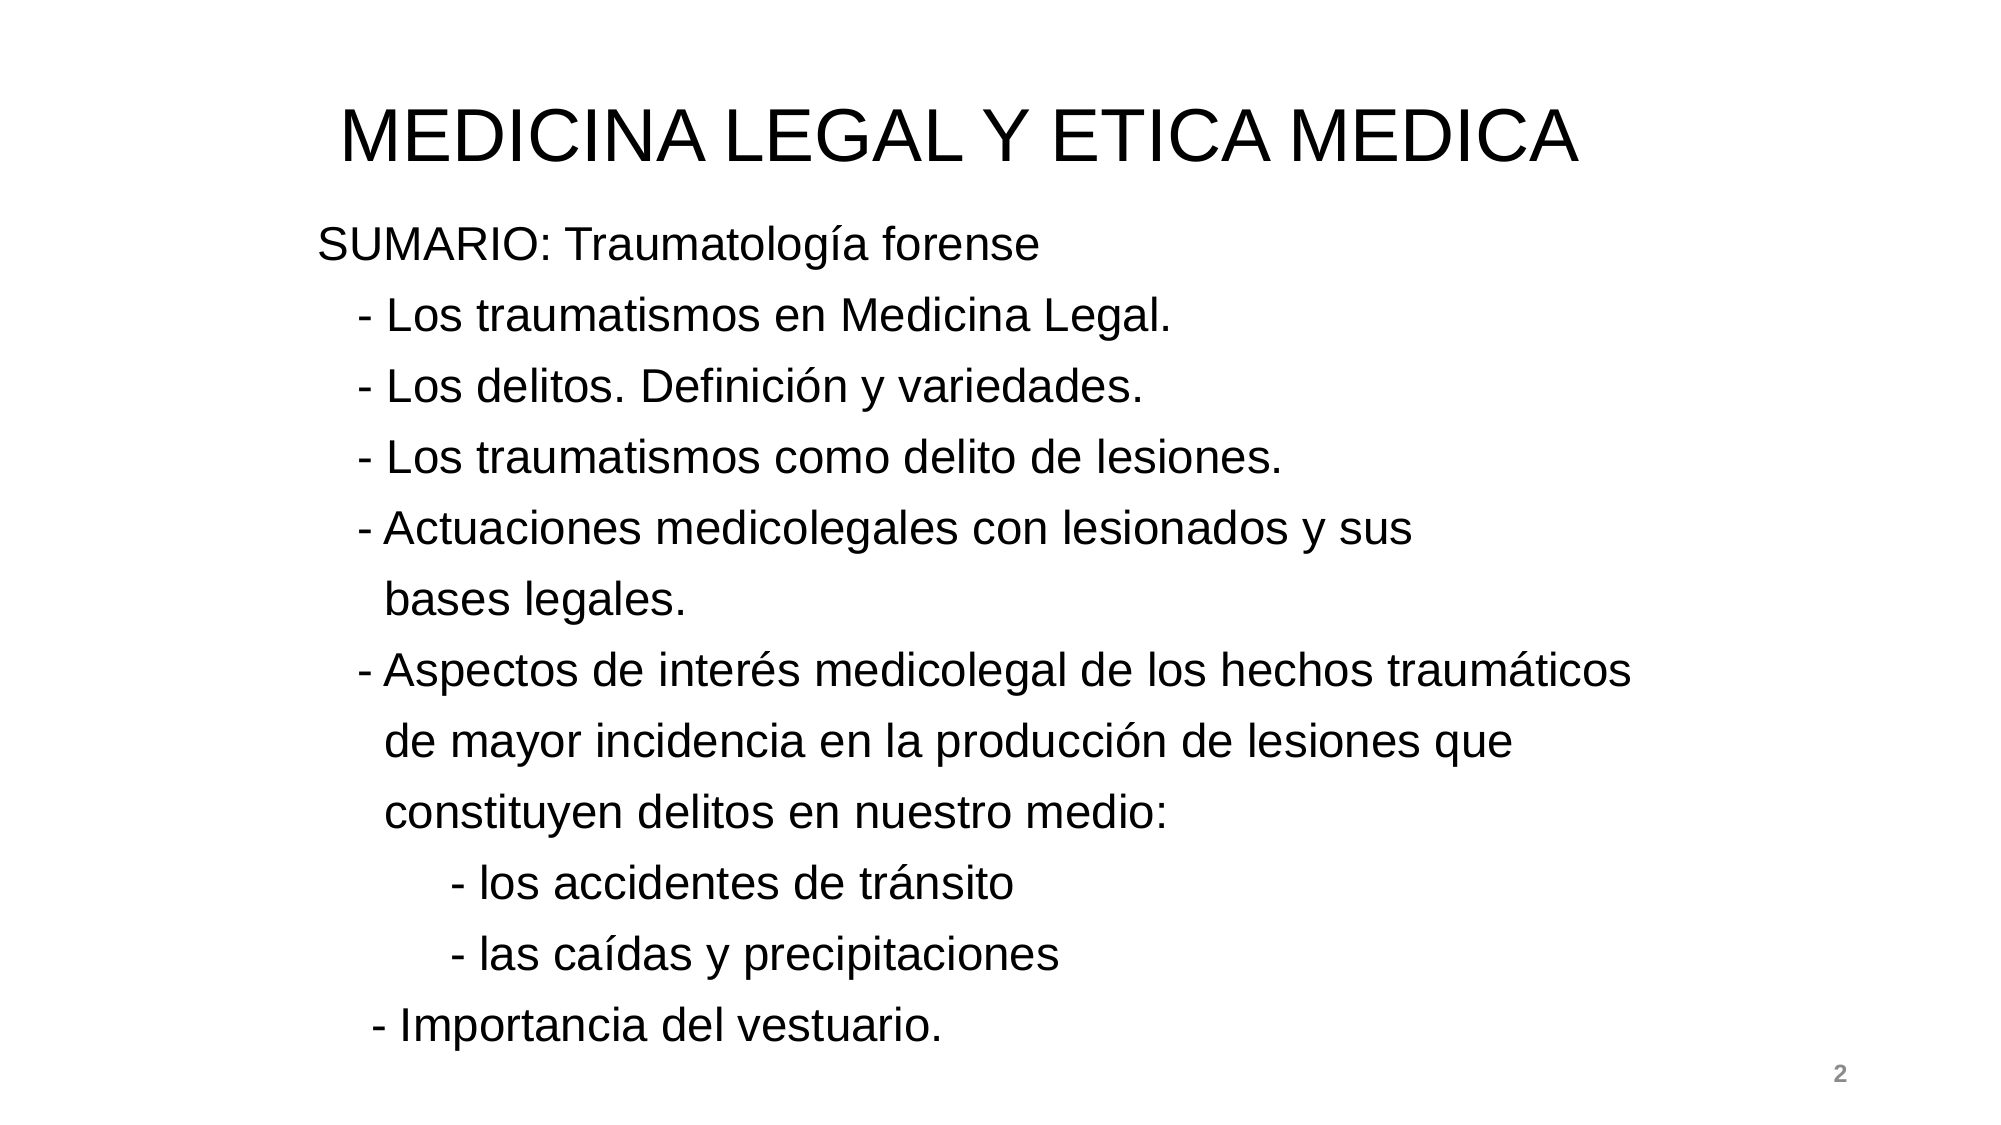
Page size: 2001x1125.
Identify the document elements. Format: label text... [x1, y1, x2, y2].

slide_number 2 [1412, 1042, 1863, 1103]
subtitle SUMARIO: Traumatología forense - Los traumatismos en Medicina Legal. - Los delitos. Definición y variedades. - Los traumatismos como delito de lesiones. - Actuaciones medicolegales con lesionados y sus bases legales. - Aspectos de interés medicolegal de los hechos traumáticos de mayor incidencia en la producción de lesiones que constituyen delitos en nuestro medio: - los accidentes de tránsito - las caídas y precipitaciones - Importancia del vestuario. [249, 212, 1750, 1063]
title MEDICINA LEGAL Y ETICA MEDICA [324, 0, 1675, 212]
